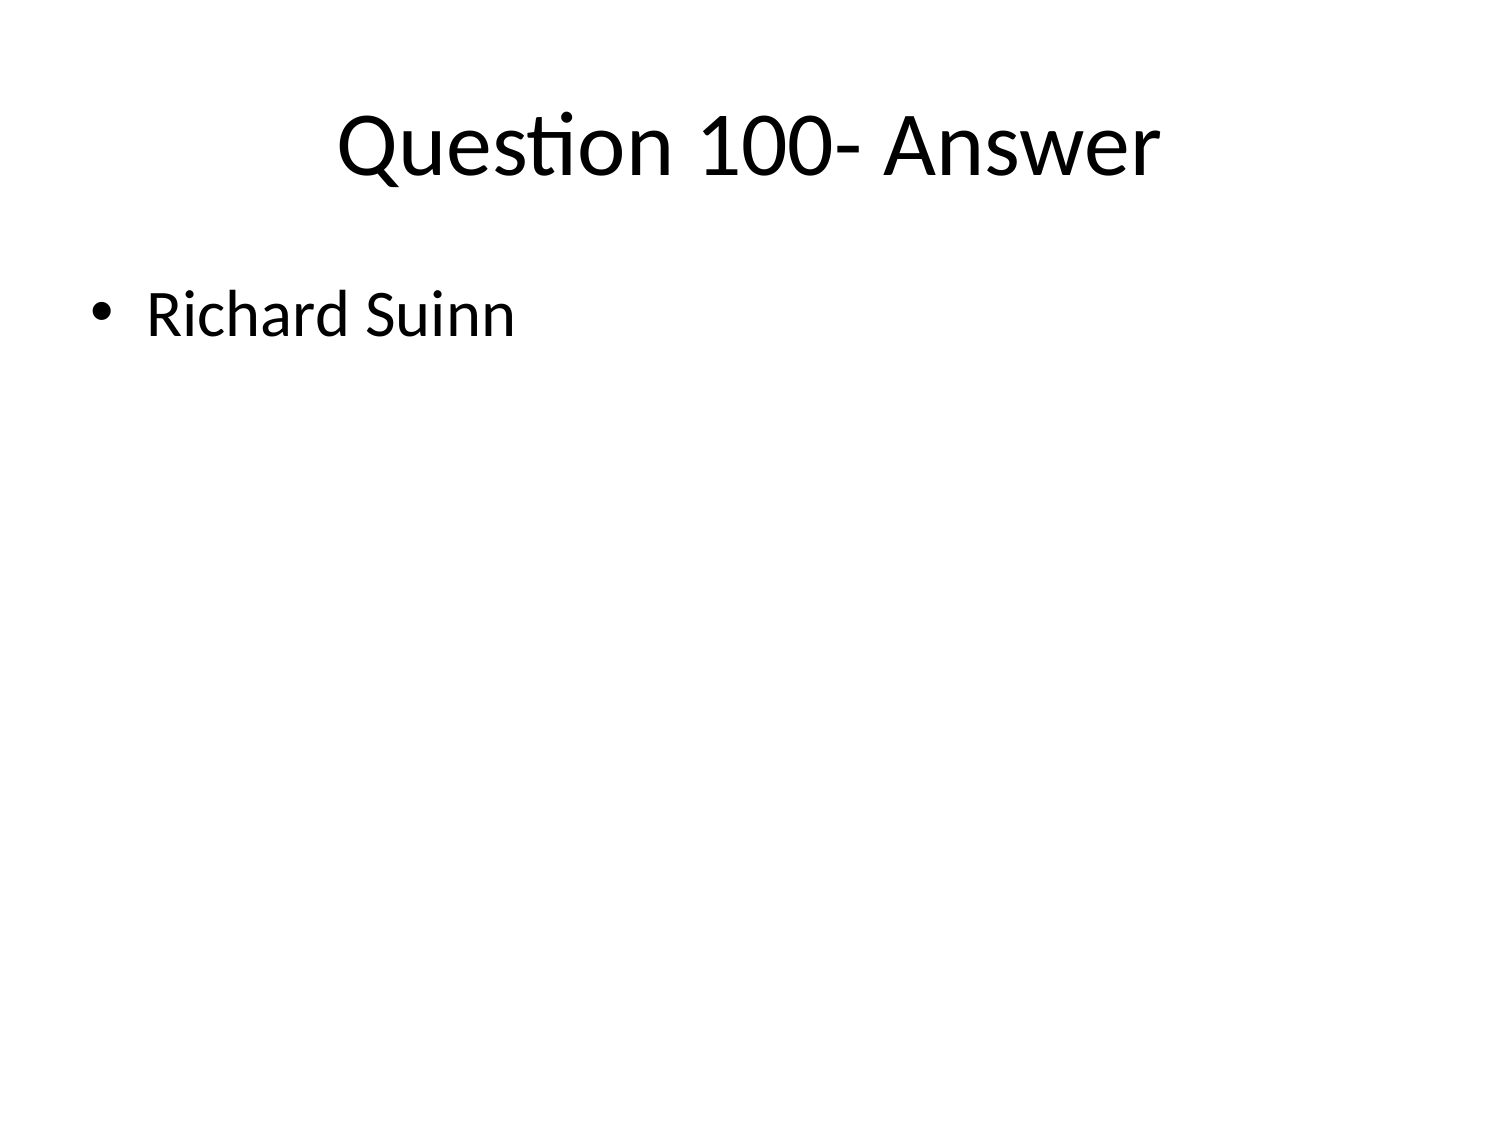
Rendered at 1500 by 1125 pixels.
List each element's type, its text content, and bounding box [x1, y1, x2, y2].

title Question 100- Answer [75, 45, 1425, 233]
list Richard Suinn [75, 262, 1425, 1005]
